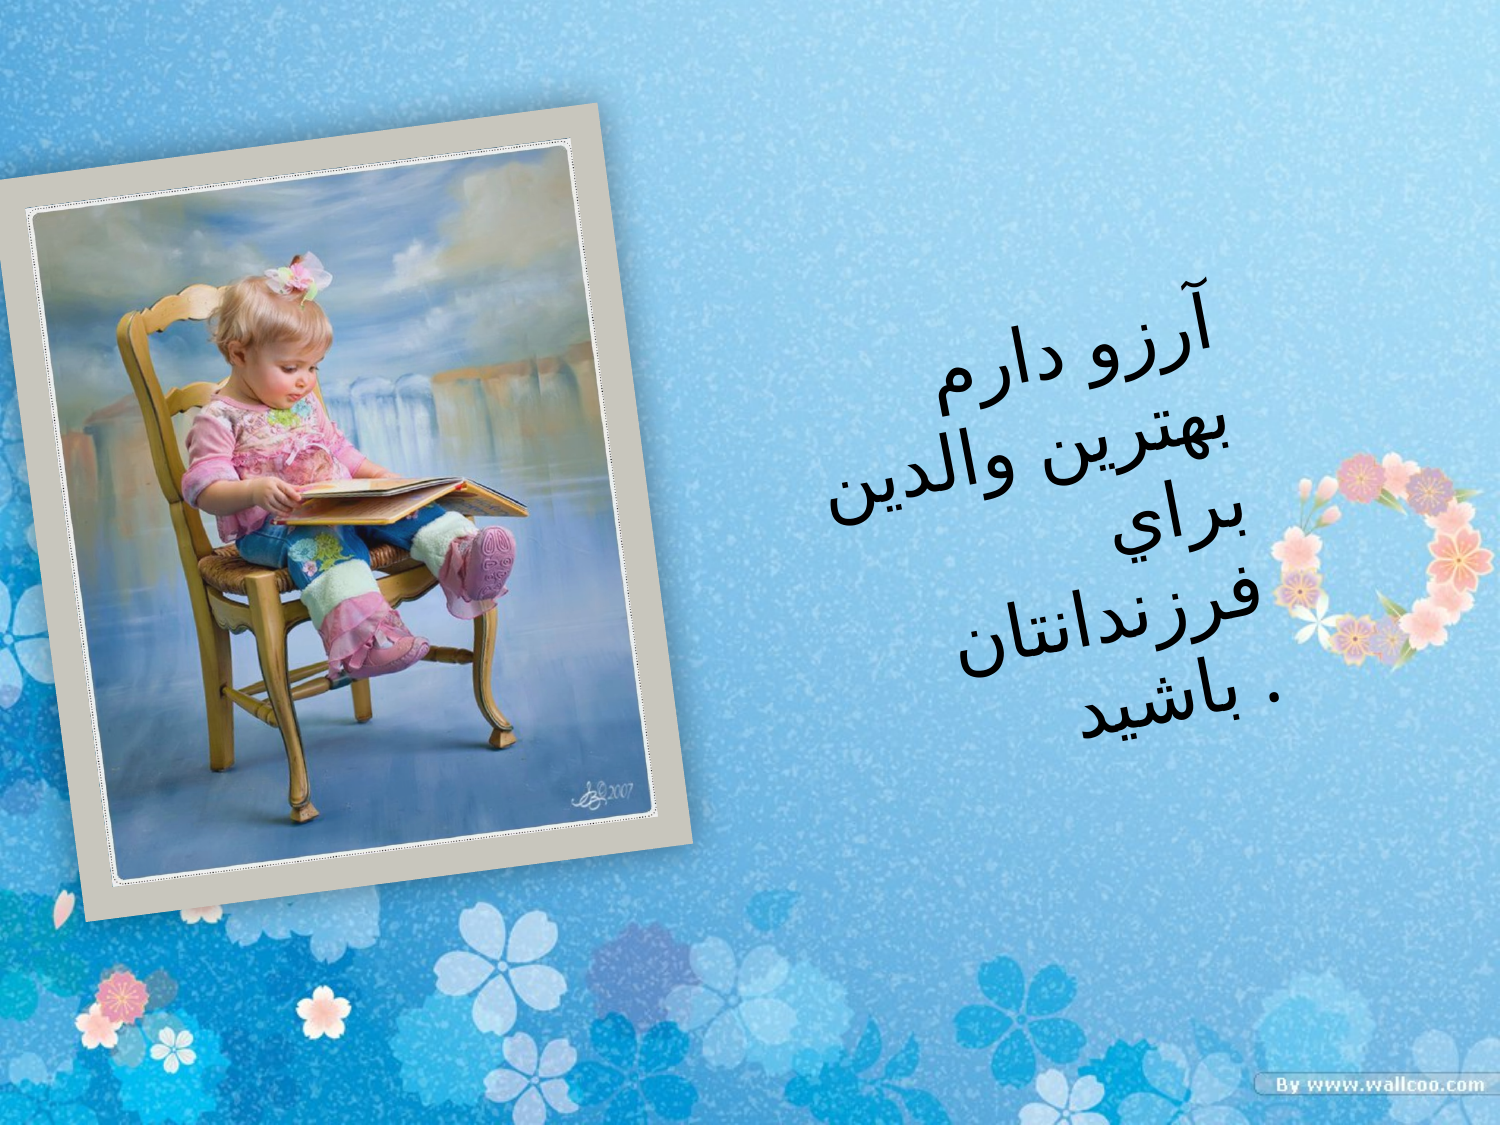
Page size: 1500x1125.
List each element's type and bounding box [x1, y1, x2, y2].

list [0, 0, 1500, 1125]
picture [66, 169, 617, 855]
